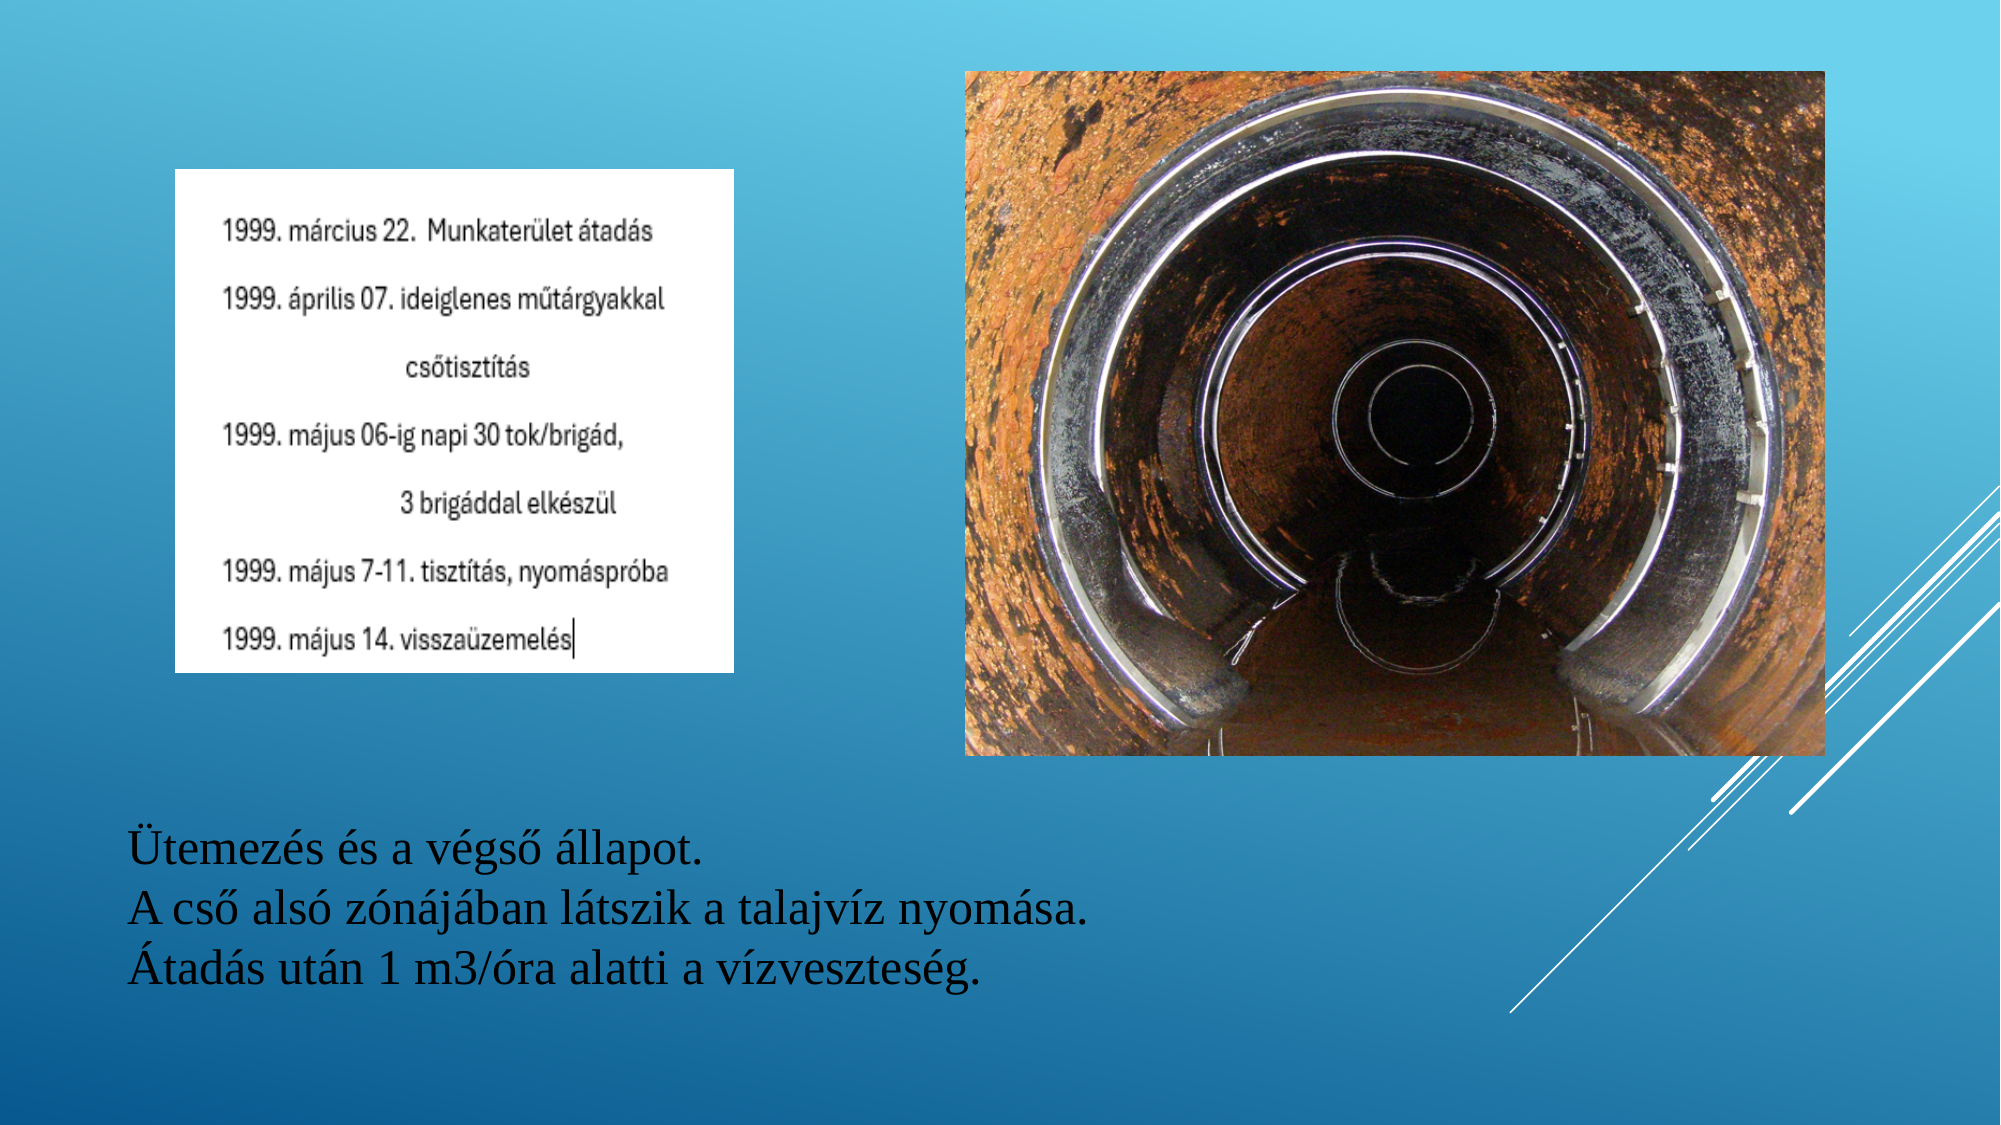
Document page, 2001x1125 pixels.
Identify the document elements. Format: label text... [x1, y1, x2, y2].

picture [964, 70, 1825, 757]
picture [175, 169, 734, 673]
title Ütemezés és a végső állapot. A cső alsó zónájában látszik a talajvíz nyomása. Átadás után 1 m3/óra alatti a vízveszteség. [112, 781, 1570, 1028]
